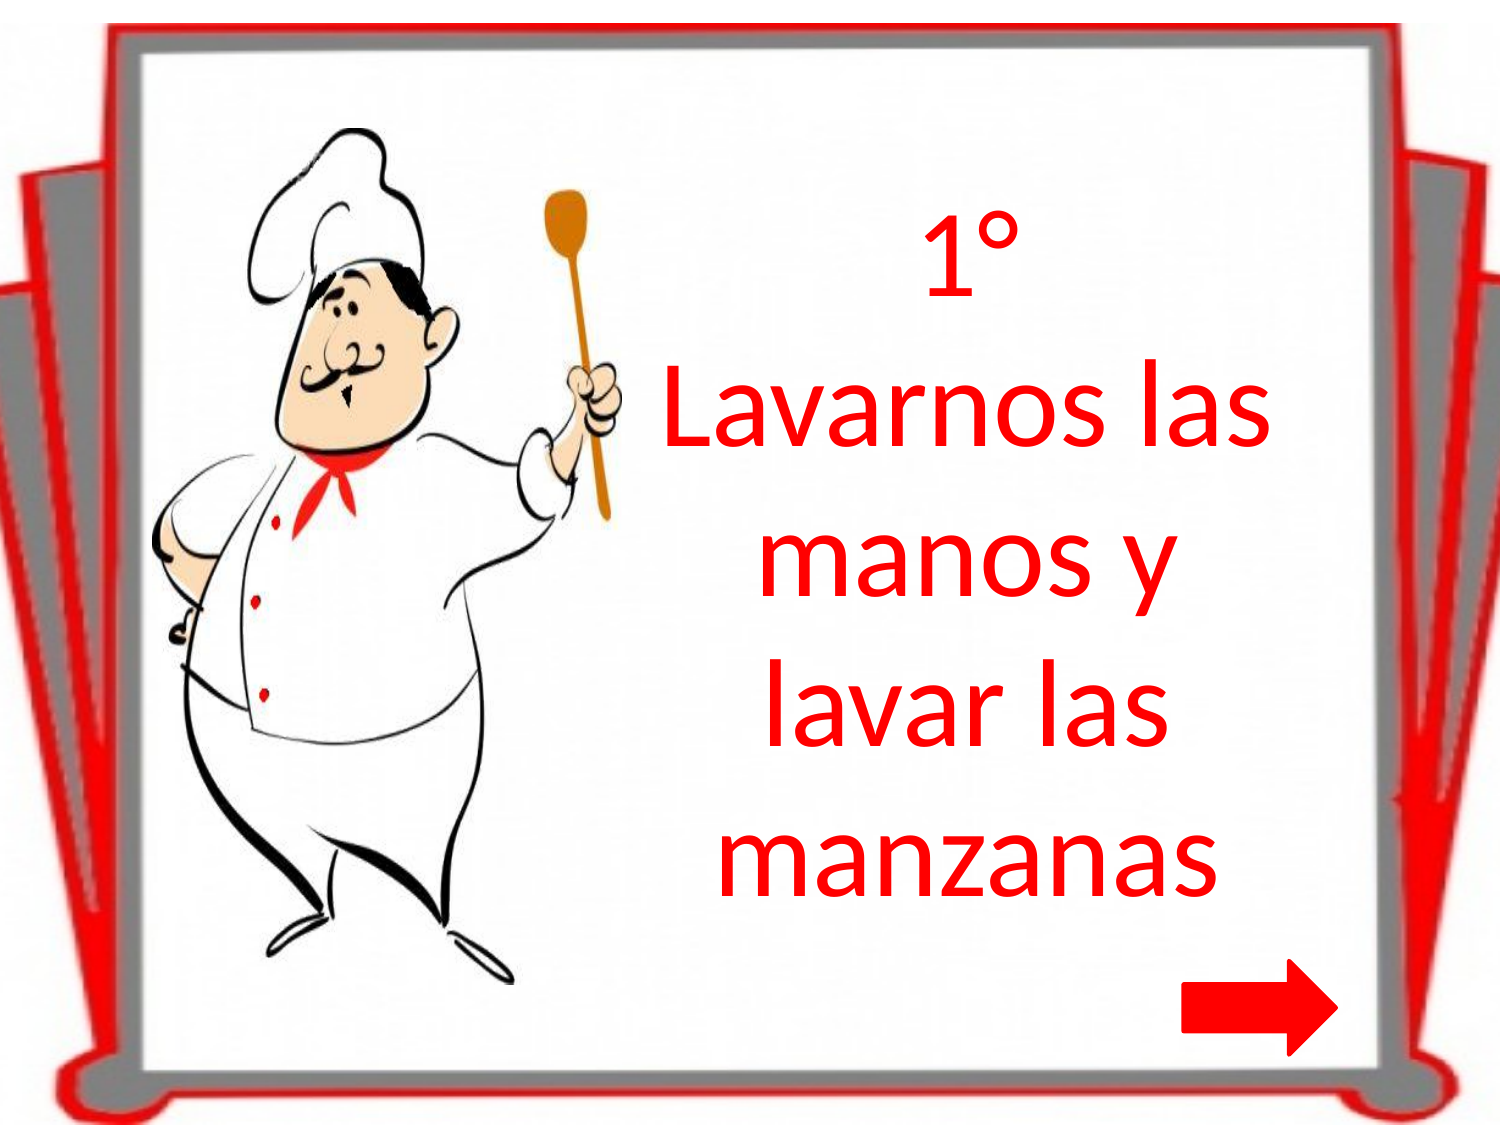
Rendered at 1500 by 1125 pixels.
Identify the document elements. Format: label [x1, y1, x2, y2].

text_box [0, 23, 1500, 1125]
